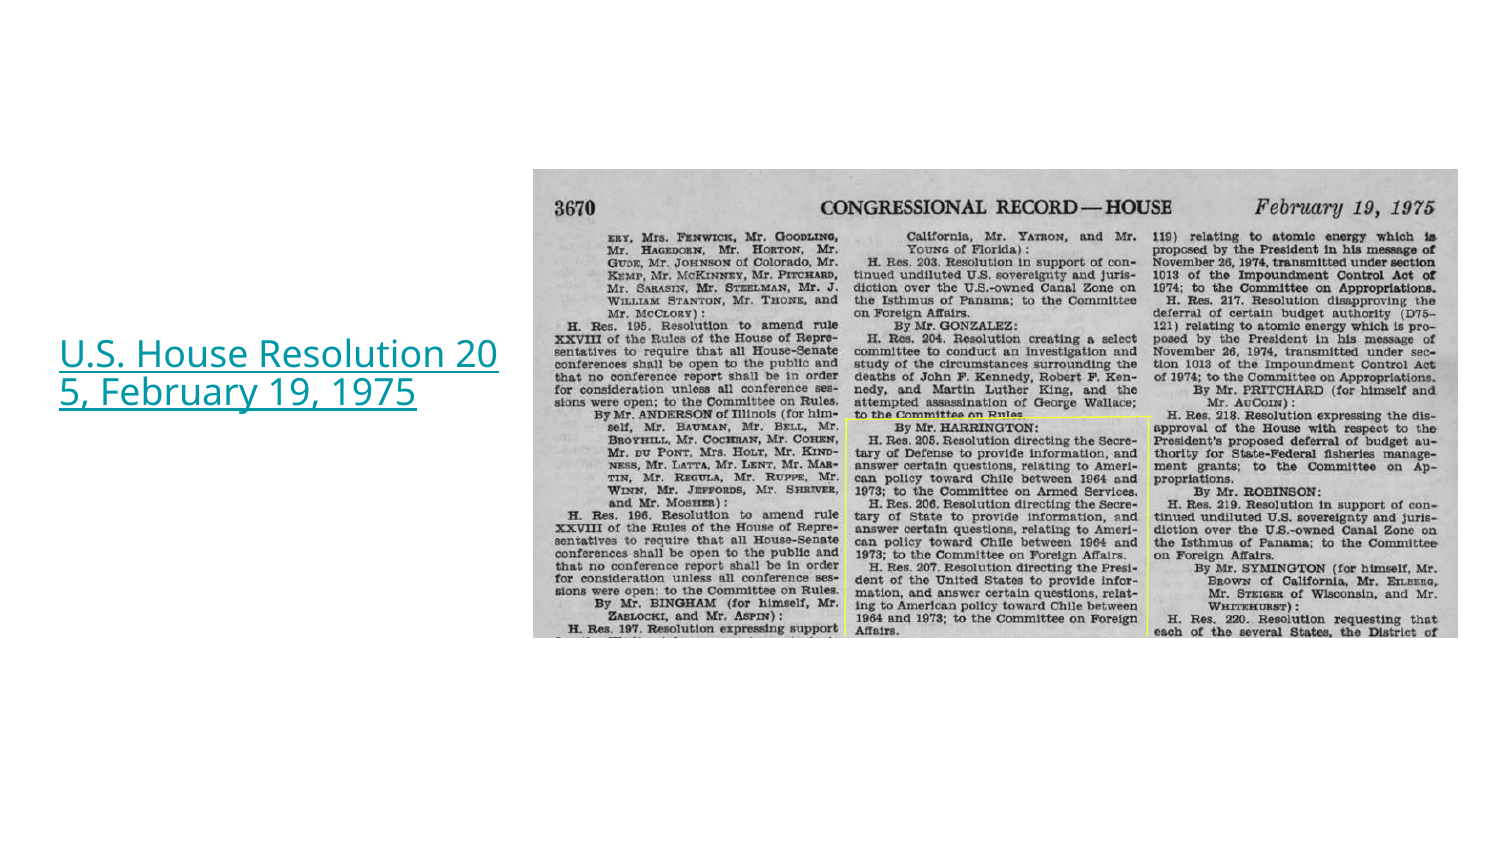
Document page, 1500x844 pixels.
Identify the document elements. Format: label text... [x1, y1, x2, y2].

text_box U.S. House Resolution 205, February 19, 1975 [43, 203, 526, 509]
picture [532, 168, 1459, 639]
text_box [843, 416, 1153, 420]
